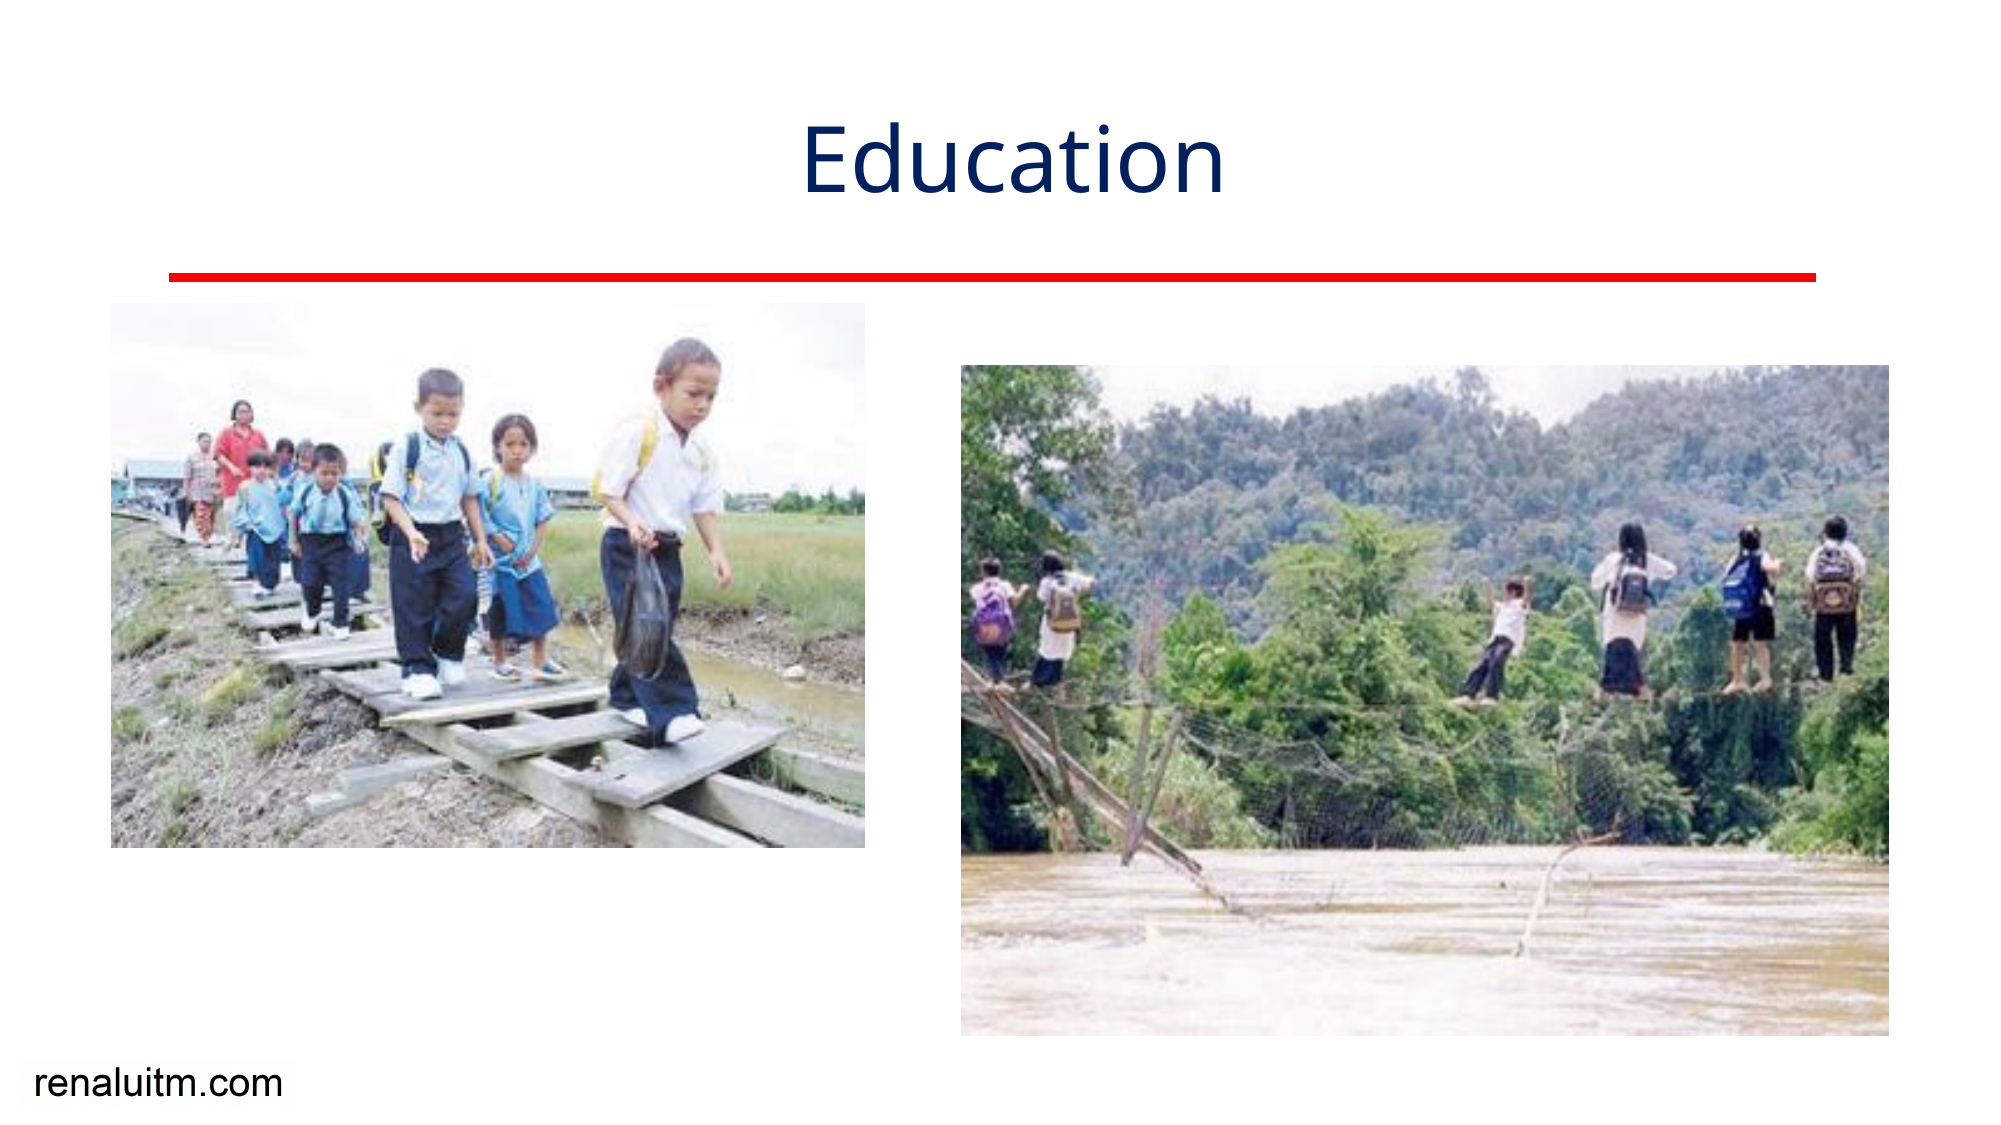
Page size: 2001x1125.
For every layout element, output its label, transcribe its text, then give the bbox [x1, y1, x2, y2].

title Education [151, 53, 1877, 272]
picture [111, 303, 865, 848]
picture [18, 1059, 300, 1110]
picture [961, 365, 1889, 1036]
